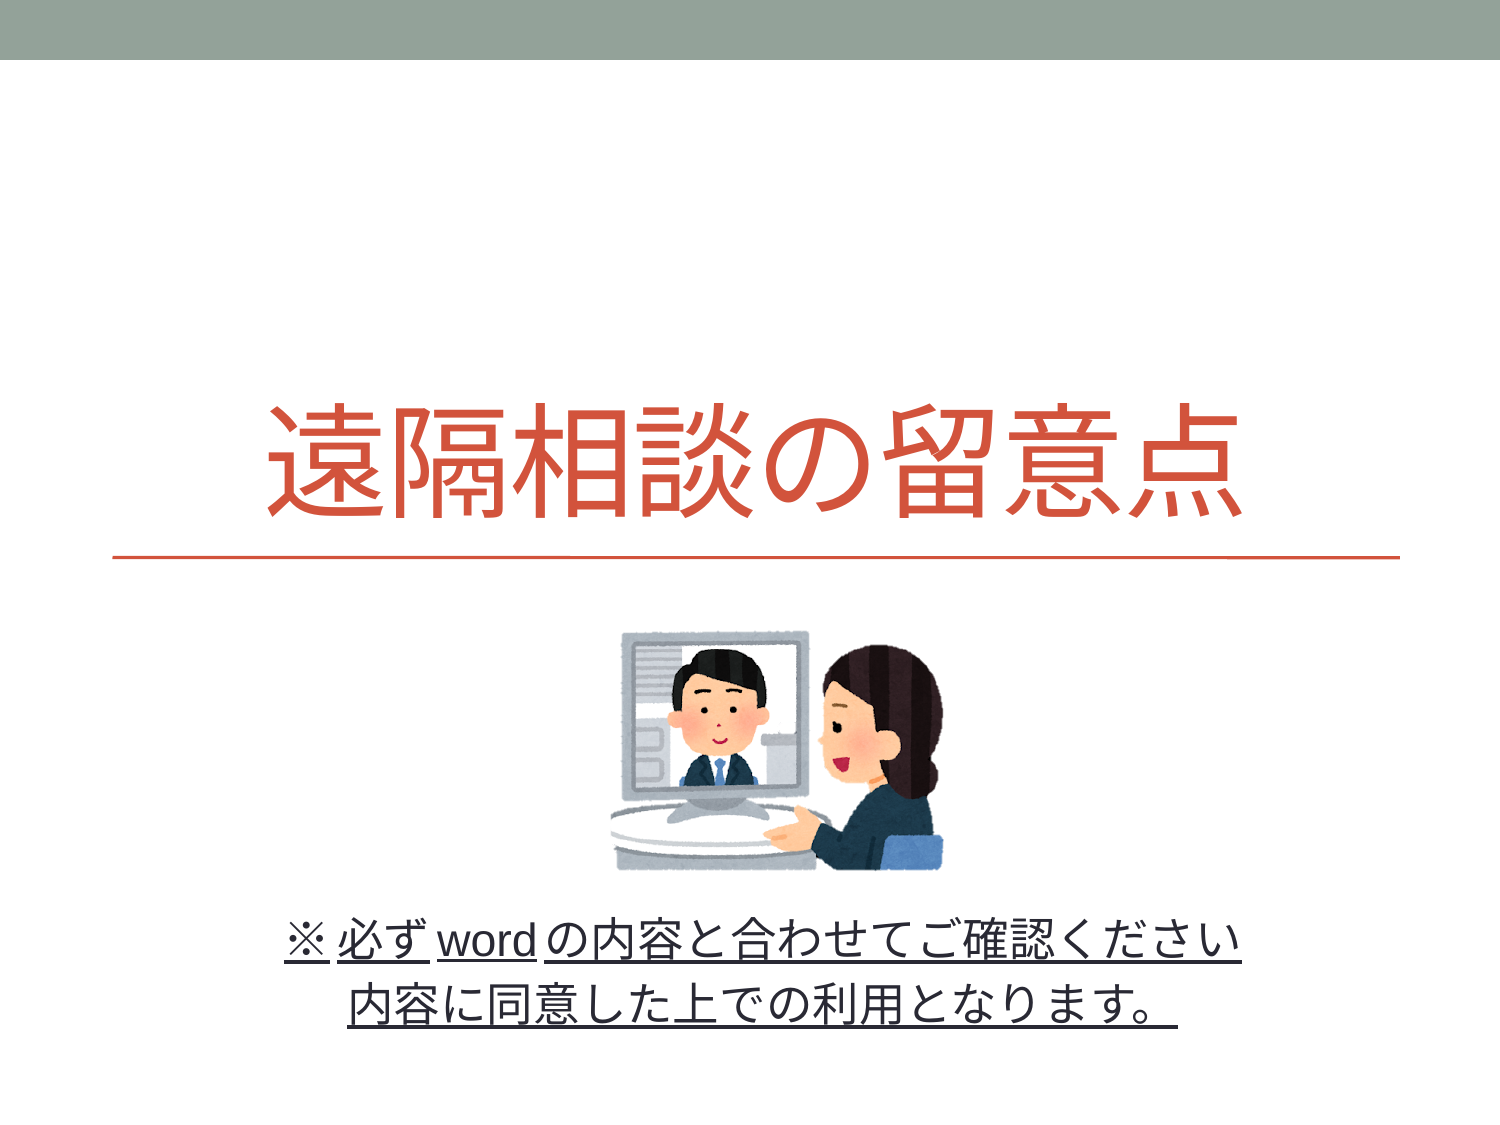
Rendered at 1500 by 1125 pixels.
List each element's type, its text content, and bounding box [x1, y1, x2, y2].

picture [596, 594, 952, 904]
title 遠隔相談の留意点 [112, 224, 1400, 542]
subtitle ※必ずwordの内容と合わせてご確認ください 内容に同意した上での利用となります。 [237, 902, 1288, 1067]
